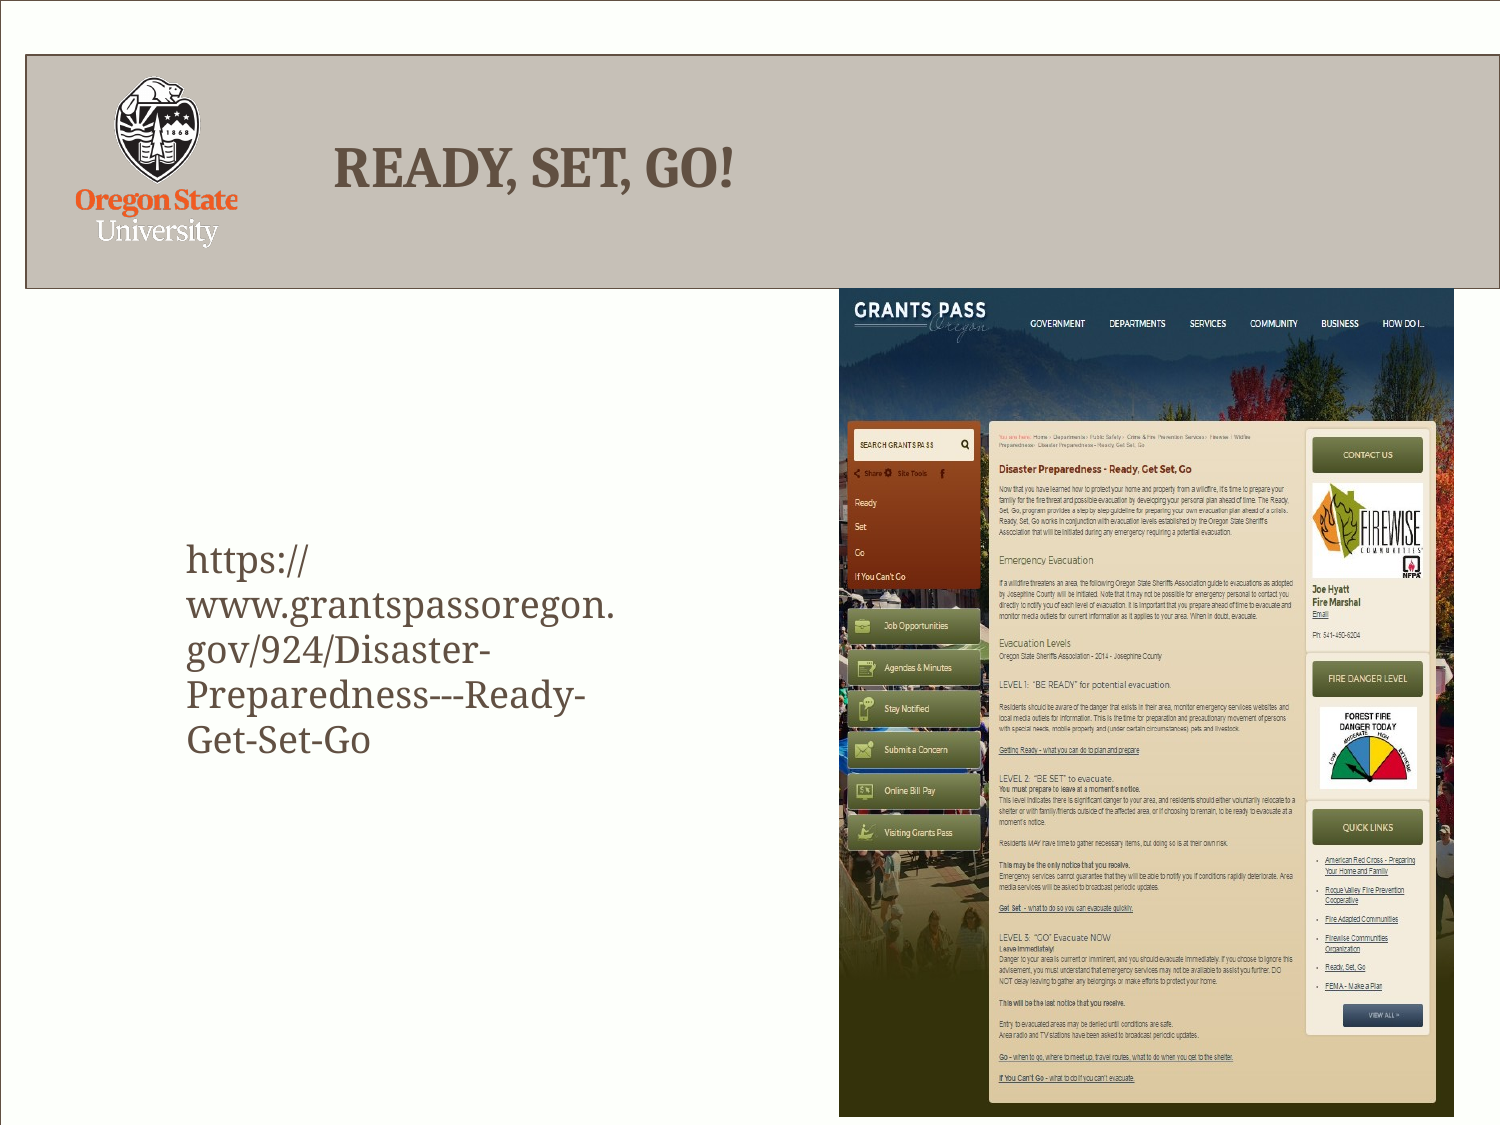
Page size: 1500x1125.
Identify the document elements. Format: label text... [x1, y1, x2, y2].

picture [839, 288, 1454, 1117]
text_box [26, 54, 1500, 289]
text_box READY, SET, GO! [319, 121, 987, 207]
picture [75, 76, 238, 248]
text_box https://www.grantspassoregon.gov/924/Disaster-Preparedness---Ready-Get-Set-Go [171, 528, 643, 768]
